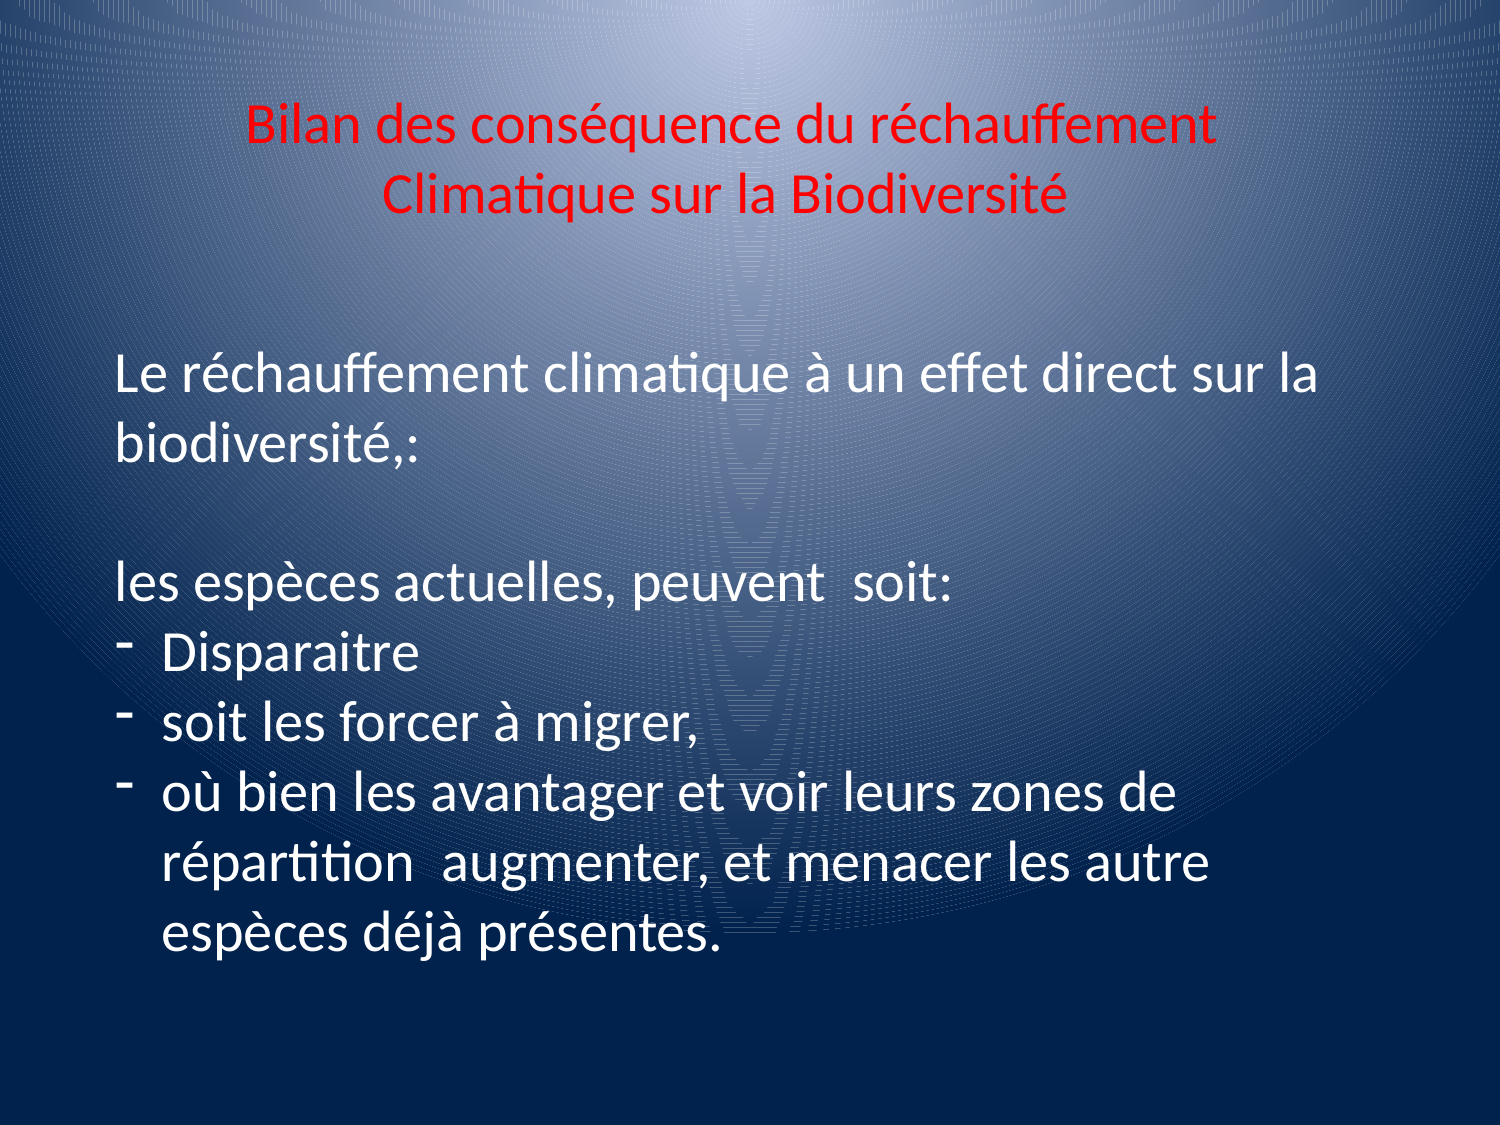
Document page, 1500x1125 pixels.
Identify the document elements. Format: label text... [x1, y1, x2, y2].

text_box Le réchauffement climatique à un effet direct sur la biodiversité,: les espèces actuelles, peuvent soit: Disparaitre soit les forcer à migrer, où bien les avantager et voir leurs zones de répartition augmenter, et menacer les autre espèces déjà présentes. [100, 326, 1376, 971]
text_box Bilan des conséquence du réchauffement Climatique sur la Biodiversité [182, 78, 1282, 233]
